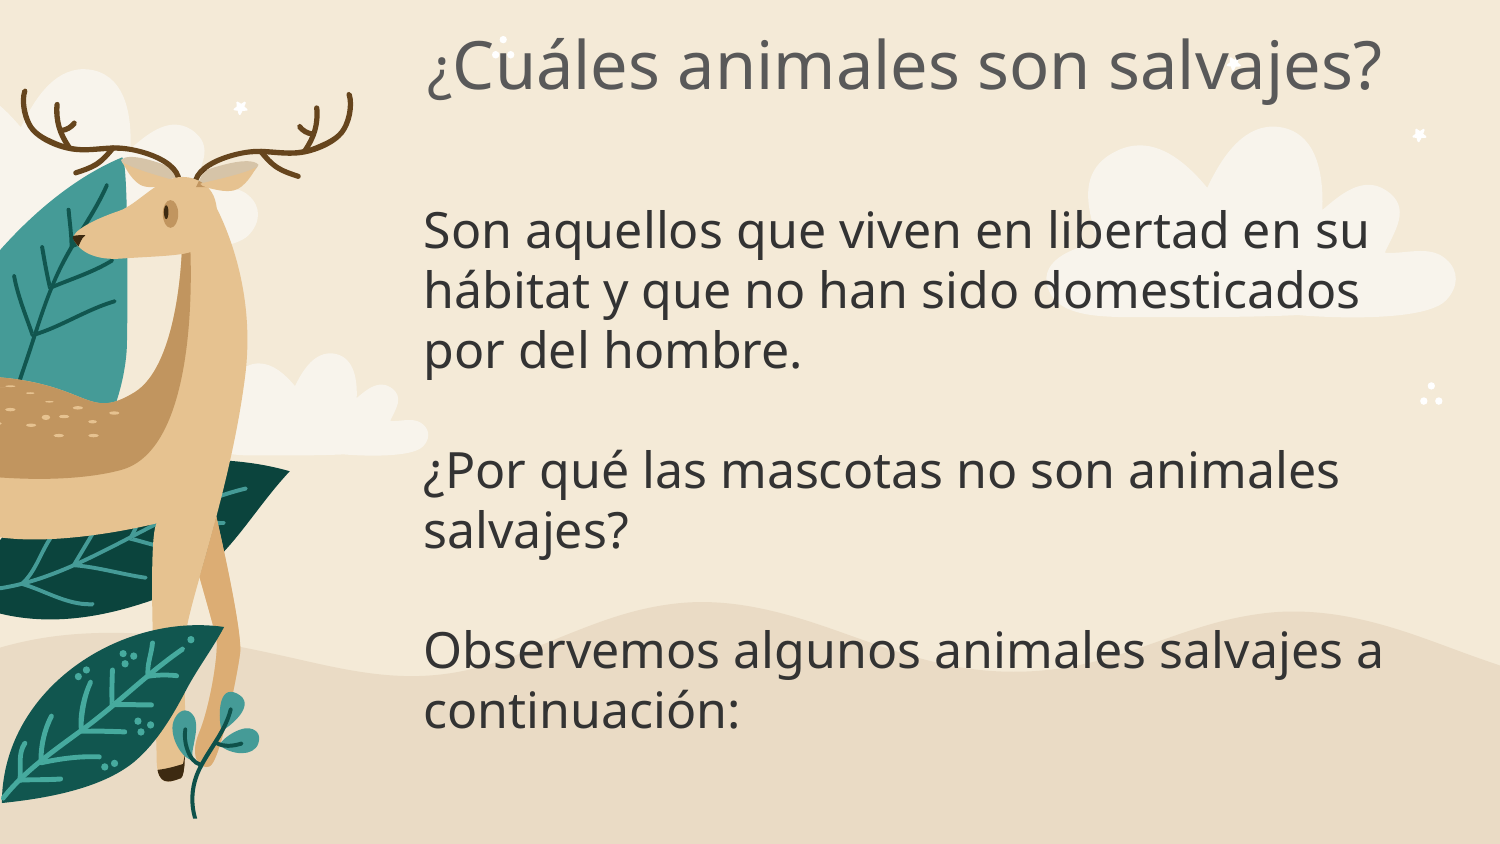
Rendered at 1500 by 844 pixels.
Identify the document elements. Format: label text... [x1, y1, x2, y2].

title ¿Cuáles animales son salvajes? [358, 8, 1454, 102]
title Son aquellos que viven en libertad en su hábitat y que no han sido domesticados por del hombre. ¿Por qué las mascotas no son animales salvajes? Observemos algunos animales salvajes a continuación: [408, 164, 1450, 754]
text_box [0, 88, 356, 819]
